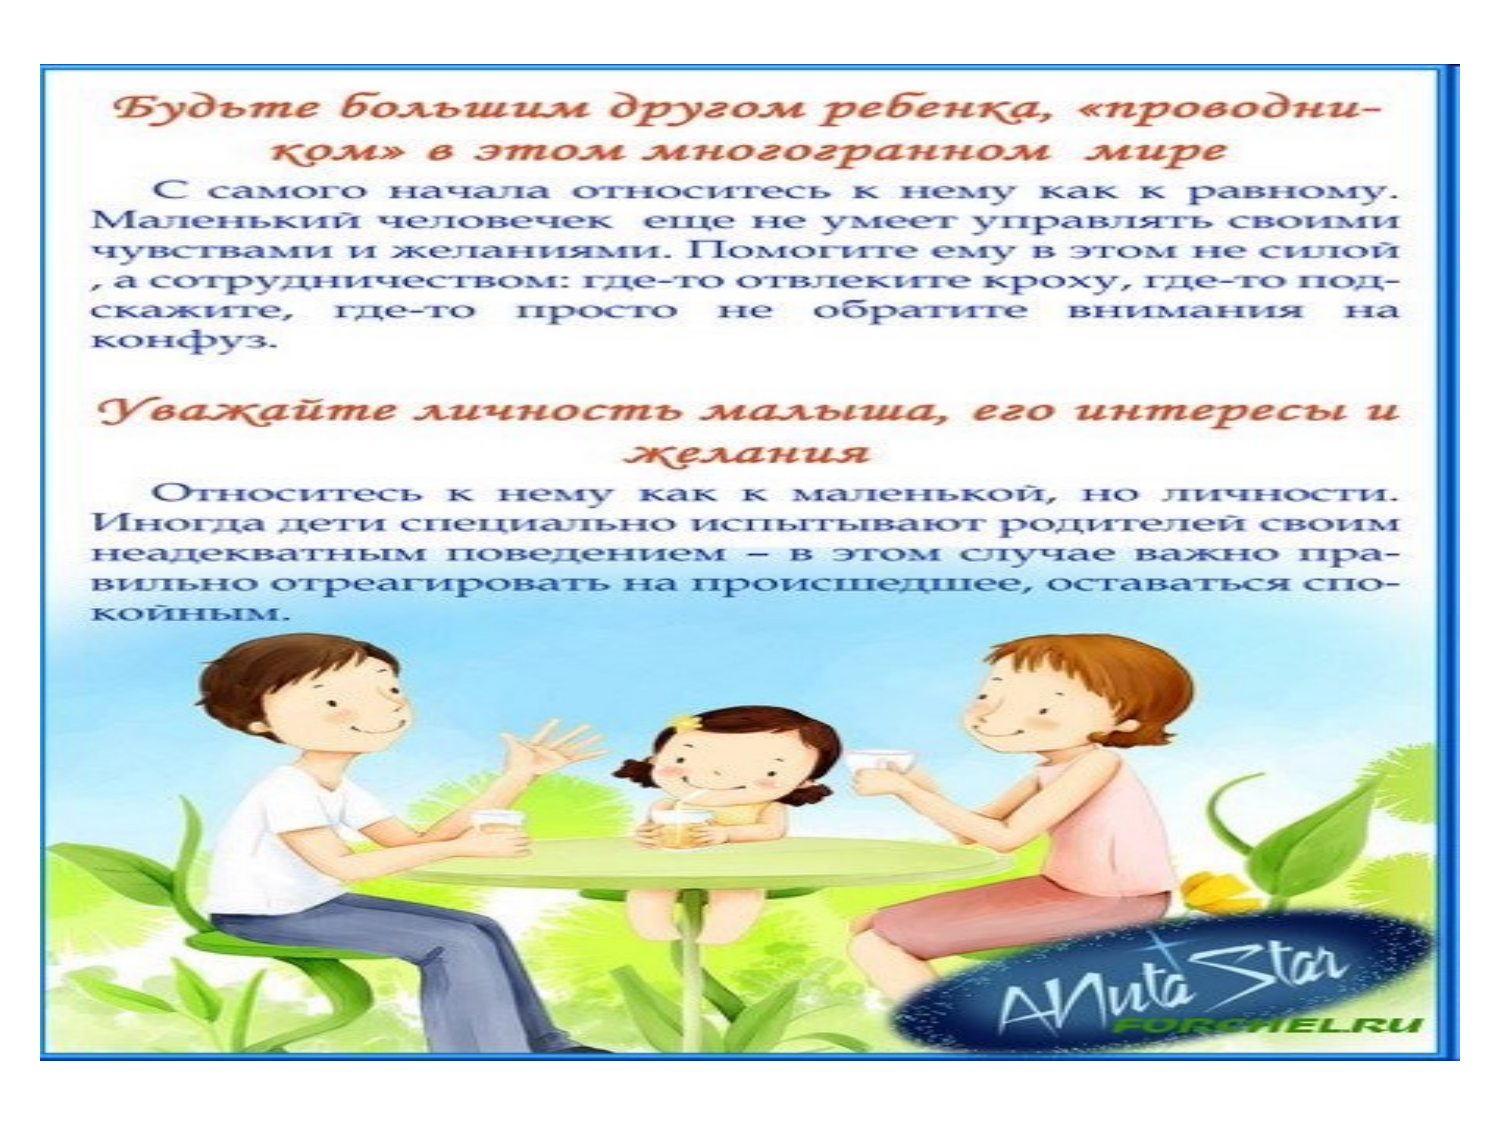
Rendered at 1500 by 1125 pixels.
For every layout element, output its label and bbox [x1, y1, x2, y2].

picture [40, 64, 1460, 1061]
